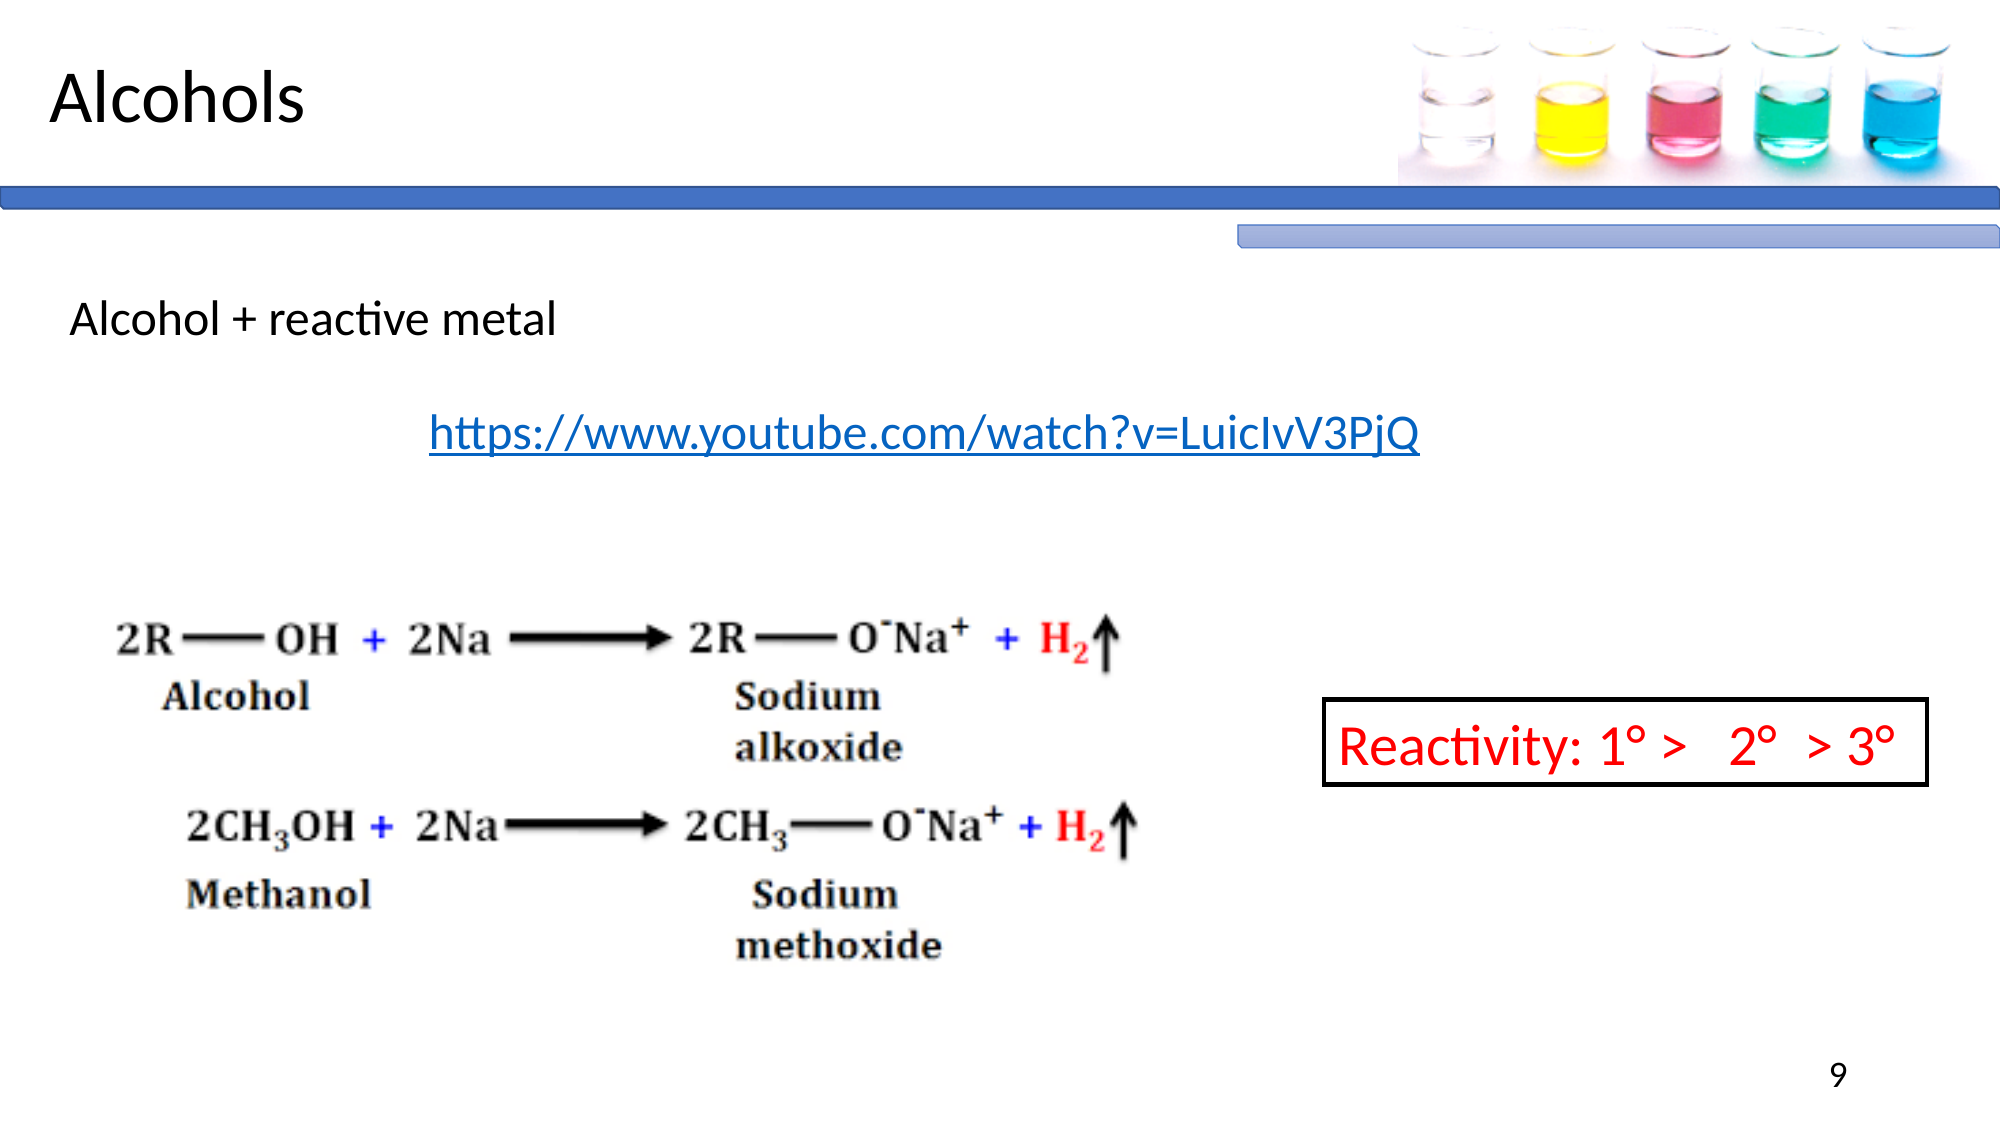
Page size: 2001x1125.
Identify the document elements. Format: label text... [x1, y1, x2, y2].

text_box Alcohols [34, 40, 1324, 146]
text_box https://www.youtube.com/watch?v=LuicIvV3PjQ [413, 391, 1435, 527]
slide_number 9 [1412, 1042, 1863, 1103]
text_box [0, 185, 2000, 210]
text_box [1237, 224, 2000, 249]
picture [110, 607, 1149, 967]
picture [1398, 0, 2000, 187]
text_box Alcohol + reactive metal [54, 278, 1950, 353]
text_box Reactivity: 1° > 2° > 3° [1323, 699, 1928, 785]
